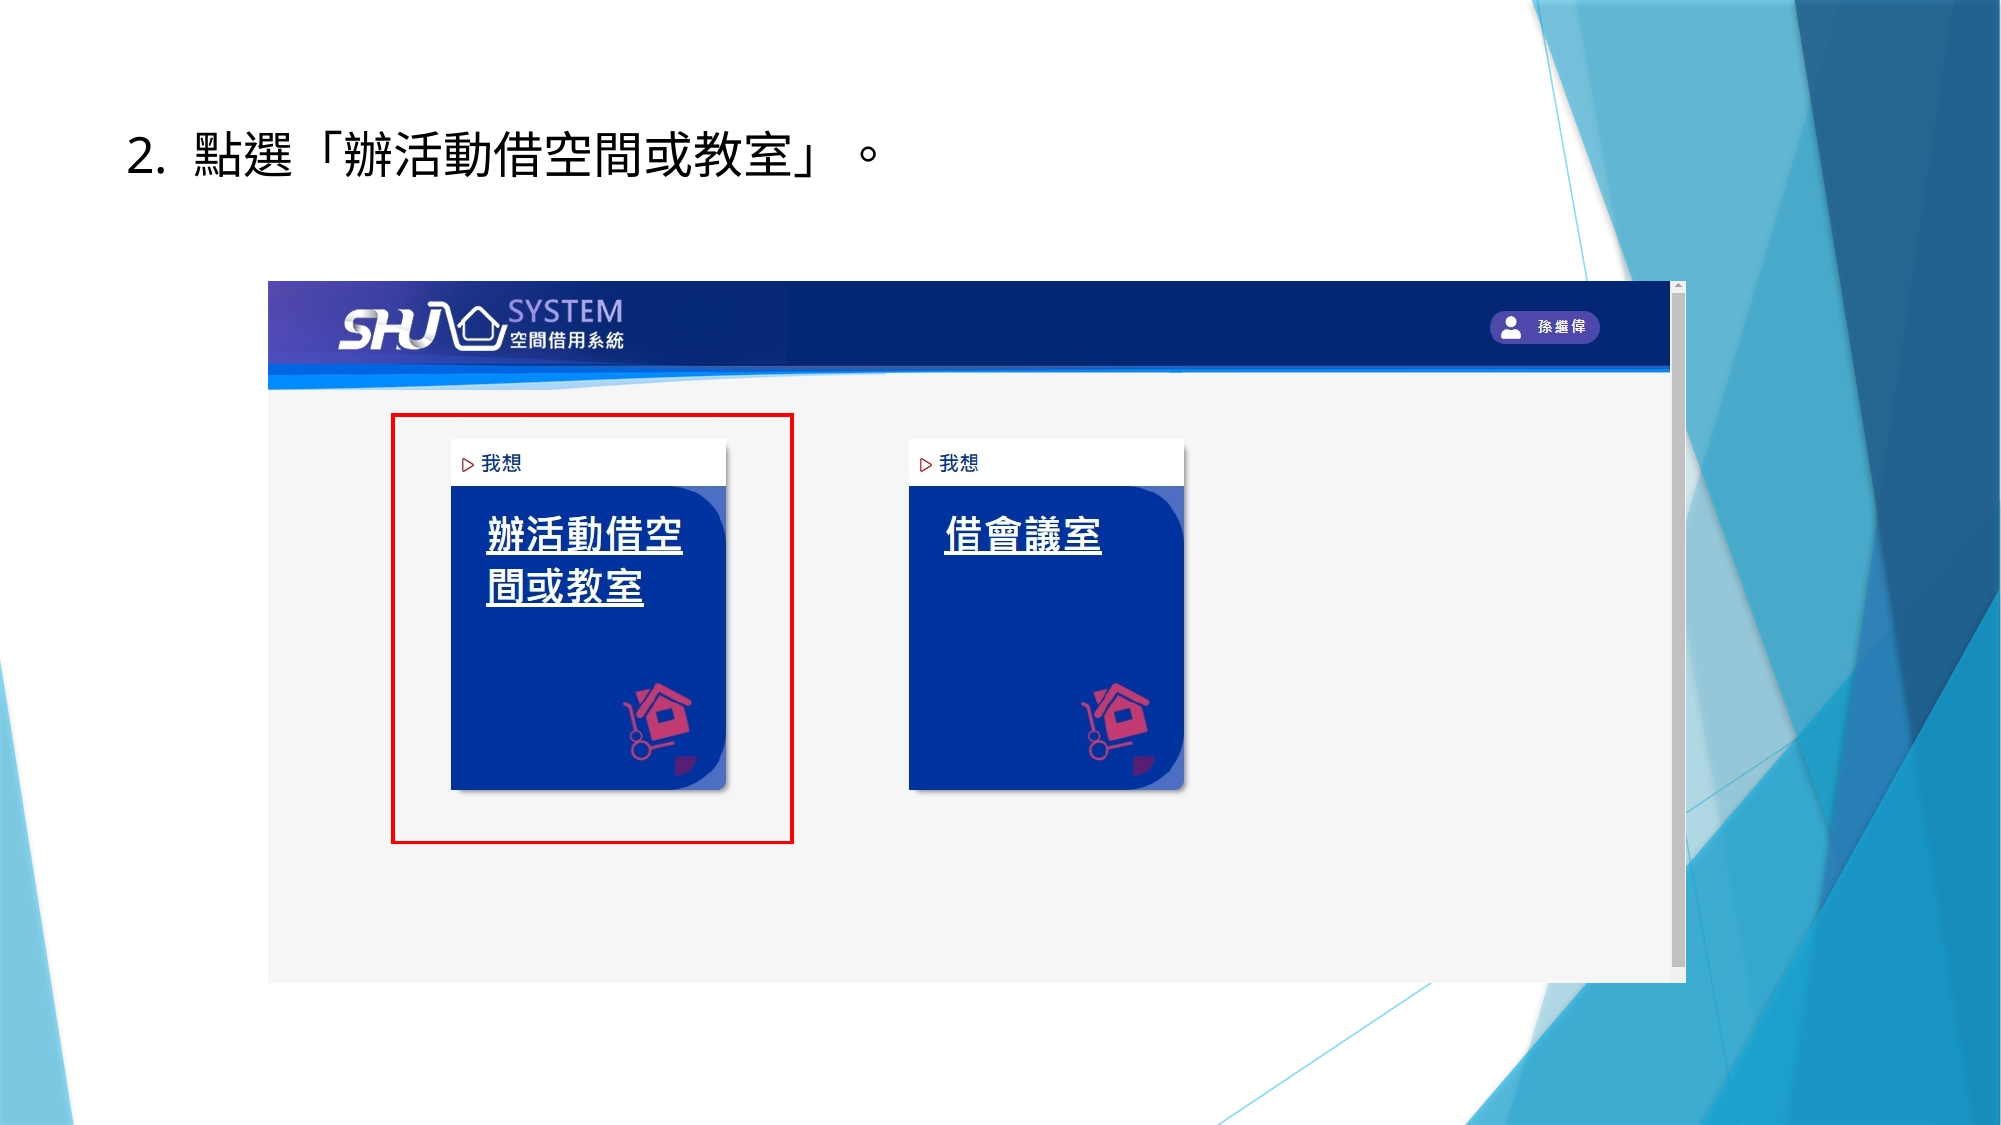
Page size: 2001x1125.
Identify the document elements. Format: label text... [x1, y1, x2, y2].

picture [267, 281, 1687, 983]
text_box 2. 點選「辦活動借空間或教室」。 [111, 116, 922, 253]
